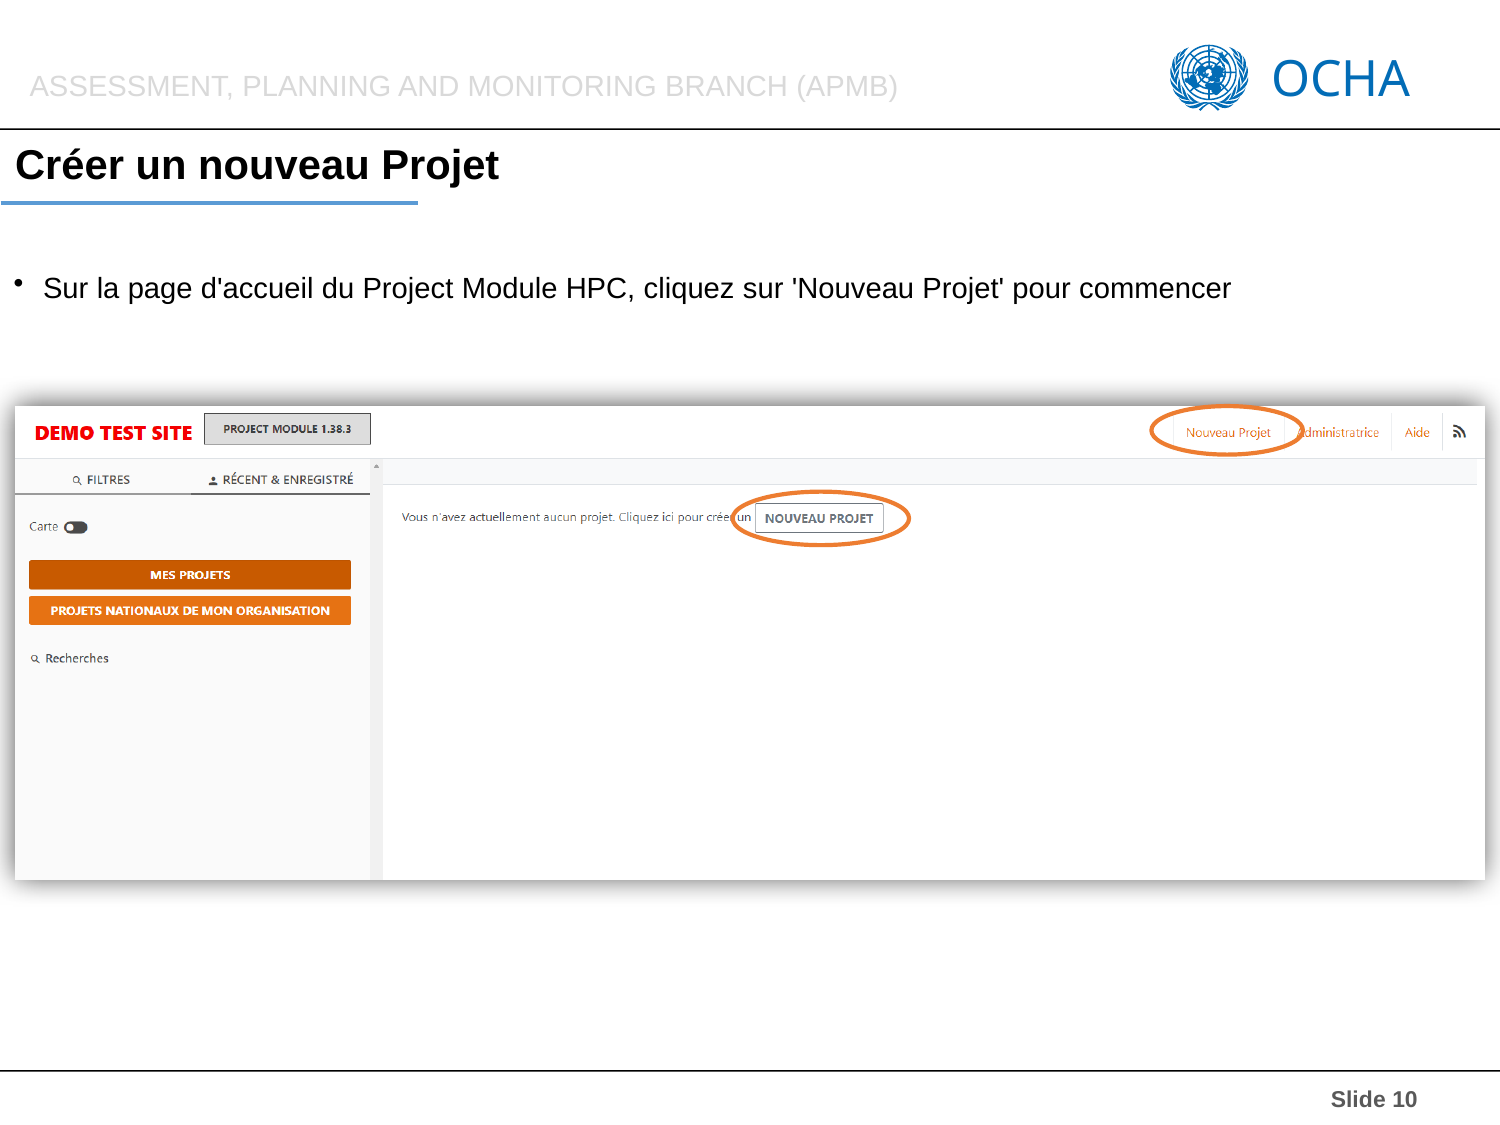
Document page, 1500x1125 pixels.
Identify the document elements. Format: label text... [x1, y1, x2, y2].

title Créer un nouveau Projet [0, 130, 1351, 197]
picture [15, 405, 1485, 880]
slide_number Slide 10 [1241, 1070, 1434, 1125]
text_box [732, 405, 1304, 546]
list Sur la page d'accueil du Project Module HPC, cliquez sur 'Nouveau Projet' pour commencer [0, 254, 1353, 309]
